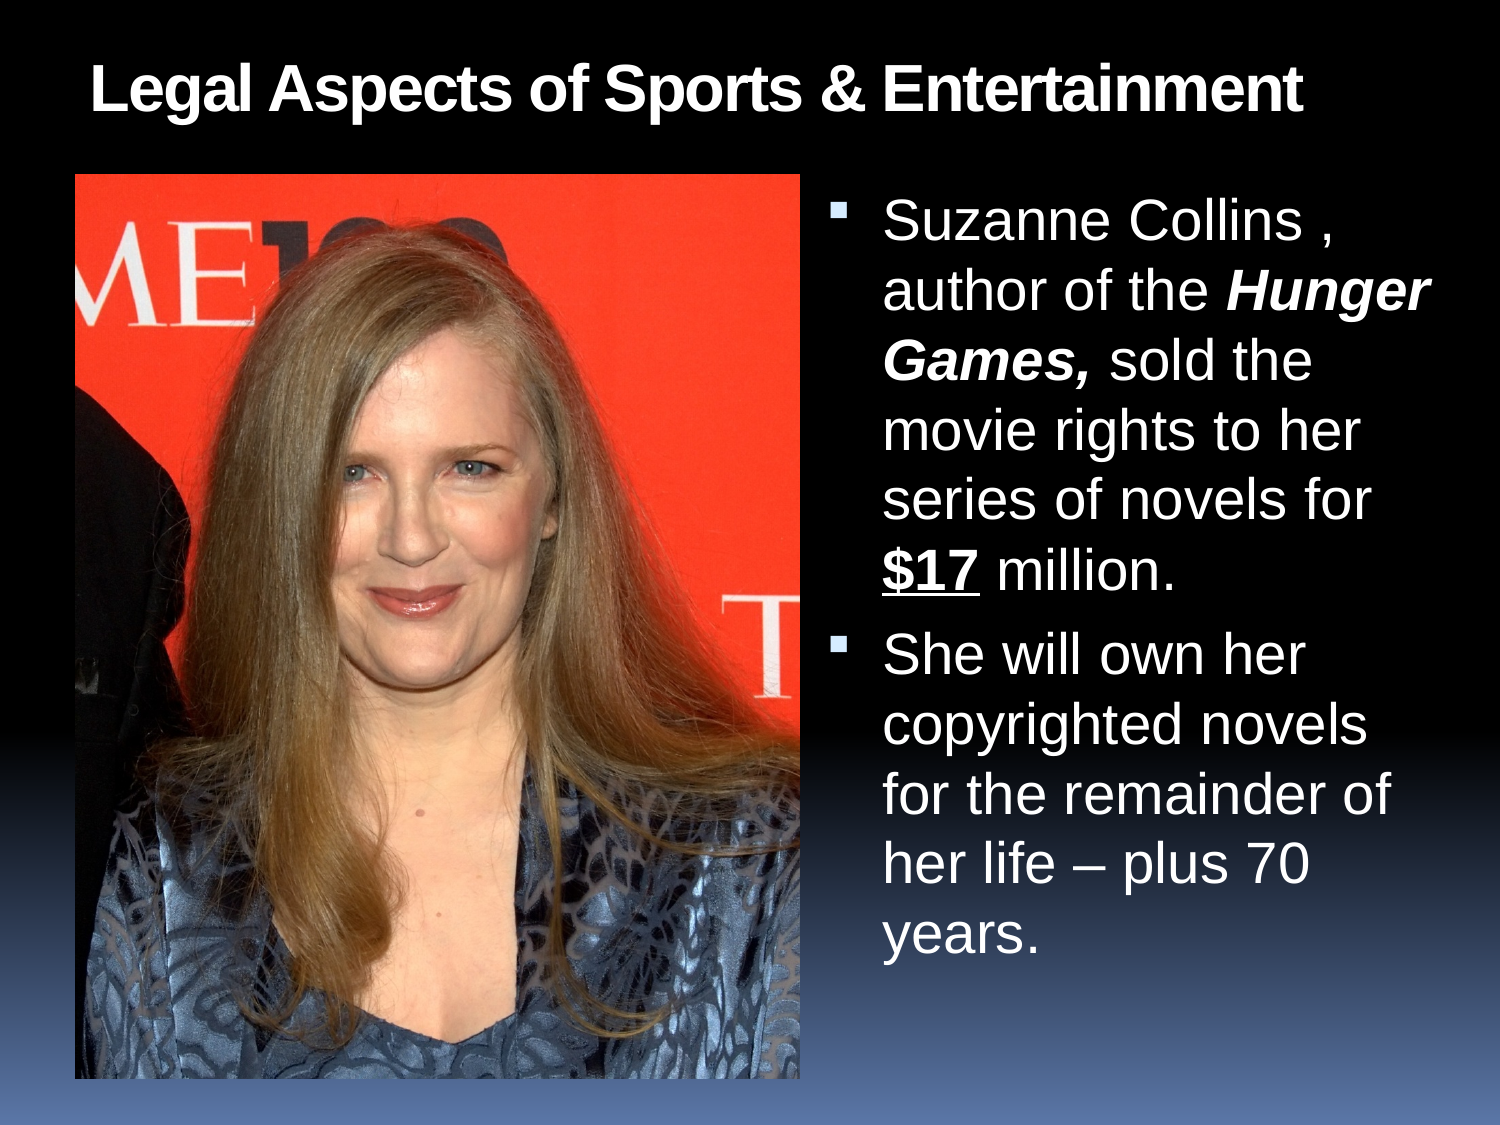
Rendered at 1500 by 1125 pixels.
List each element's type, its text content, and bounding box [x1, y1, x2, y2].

list Suzanne Collins , author of the Hunger Games, sold the movie rights to her series of novels for $17 million. She will own her copyrighted novels for the remainder of her life – plus 70 years. [810, 174, 1450, 1013]
picture [74, 174, 801, 1079]
title Legal Aspects of Sports & Entertainment [75, 37, 1425, 174]
